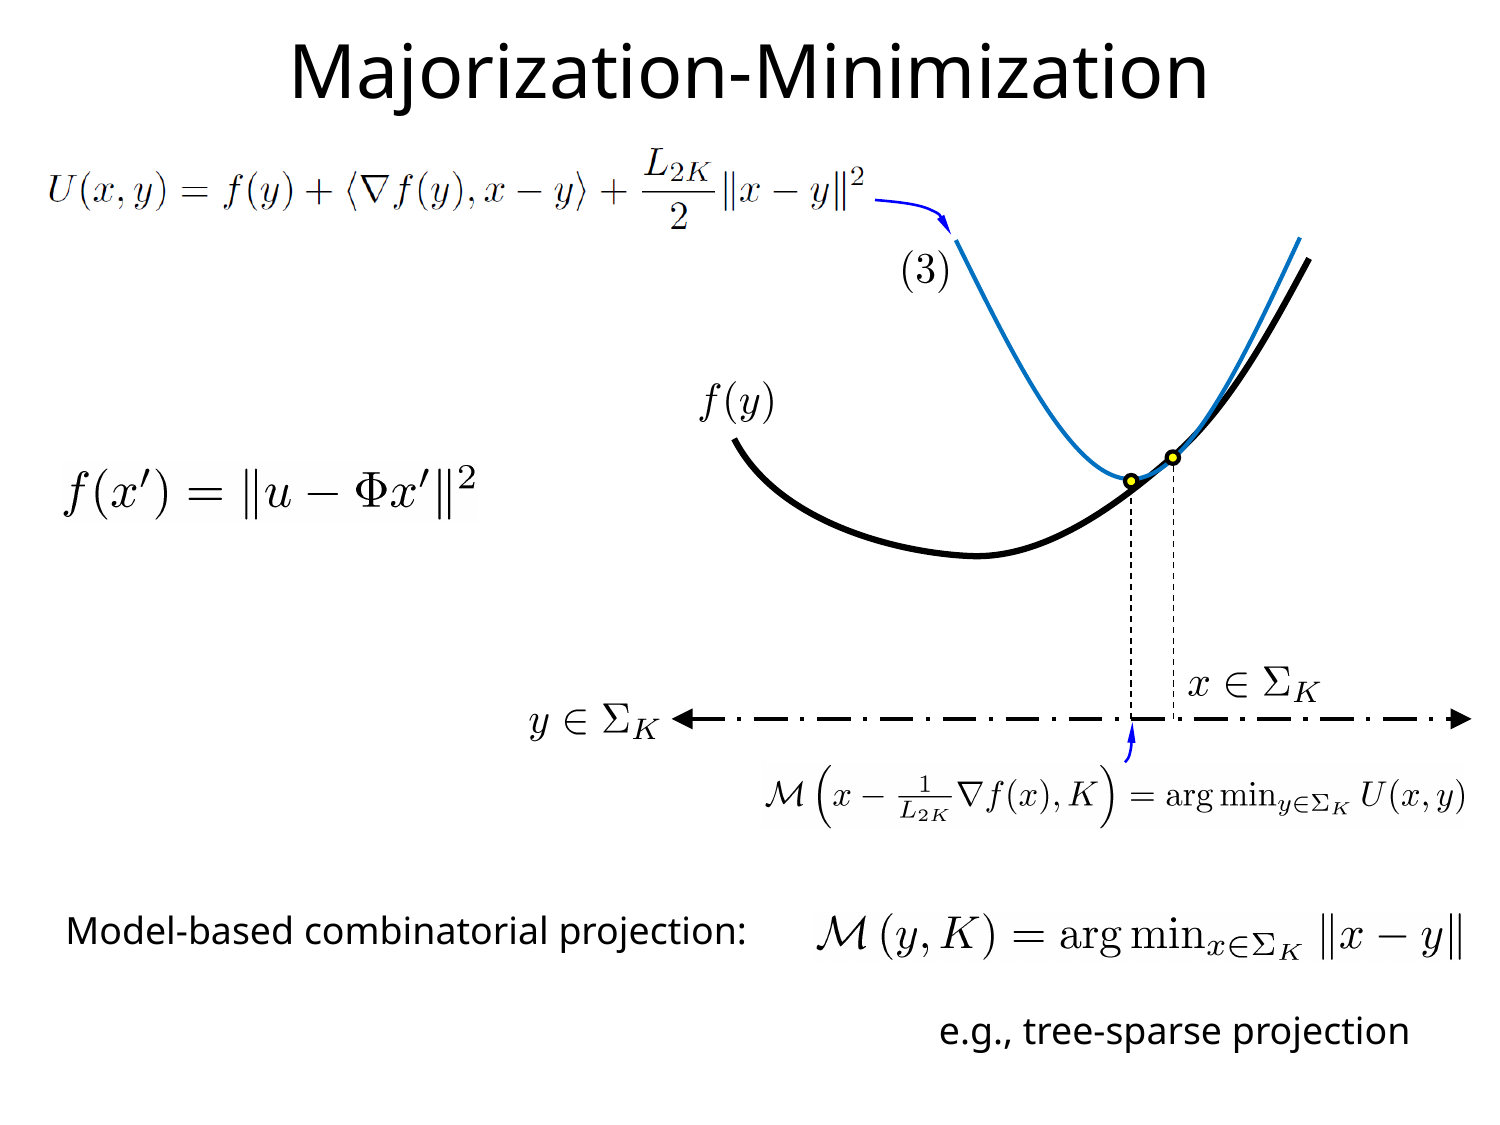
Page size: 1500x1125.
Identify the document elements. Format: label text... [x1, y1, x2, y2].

picture [62, 462, 478, 523]
picture [812, 912, 1463, 963]
picture [37, 137, 875, 243]
text_box [879, 200, 952, 235]
text_box Model-based combinatorial projection: [50, 899, 763, 960]
text_box e.g., tree-sparse projection [924, 999, 1426, 1060]
title Majorization-Minimization [112, 0, 1388, 163]
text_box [524, 237, 1472, 829]
